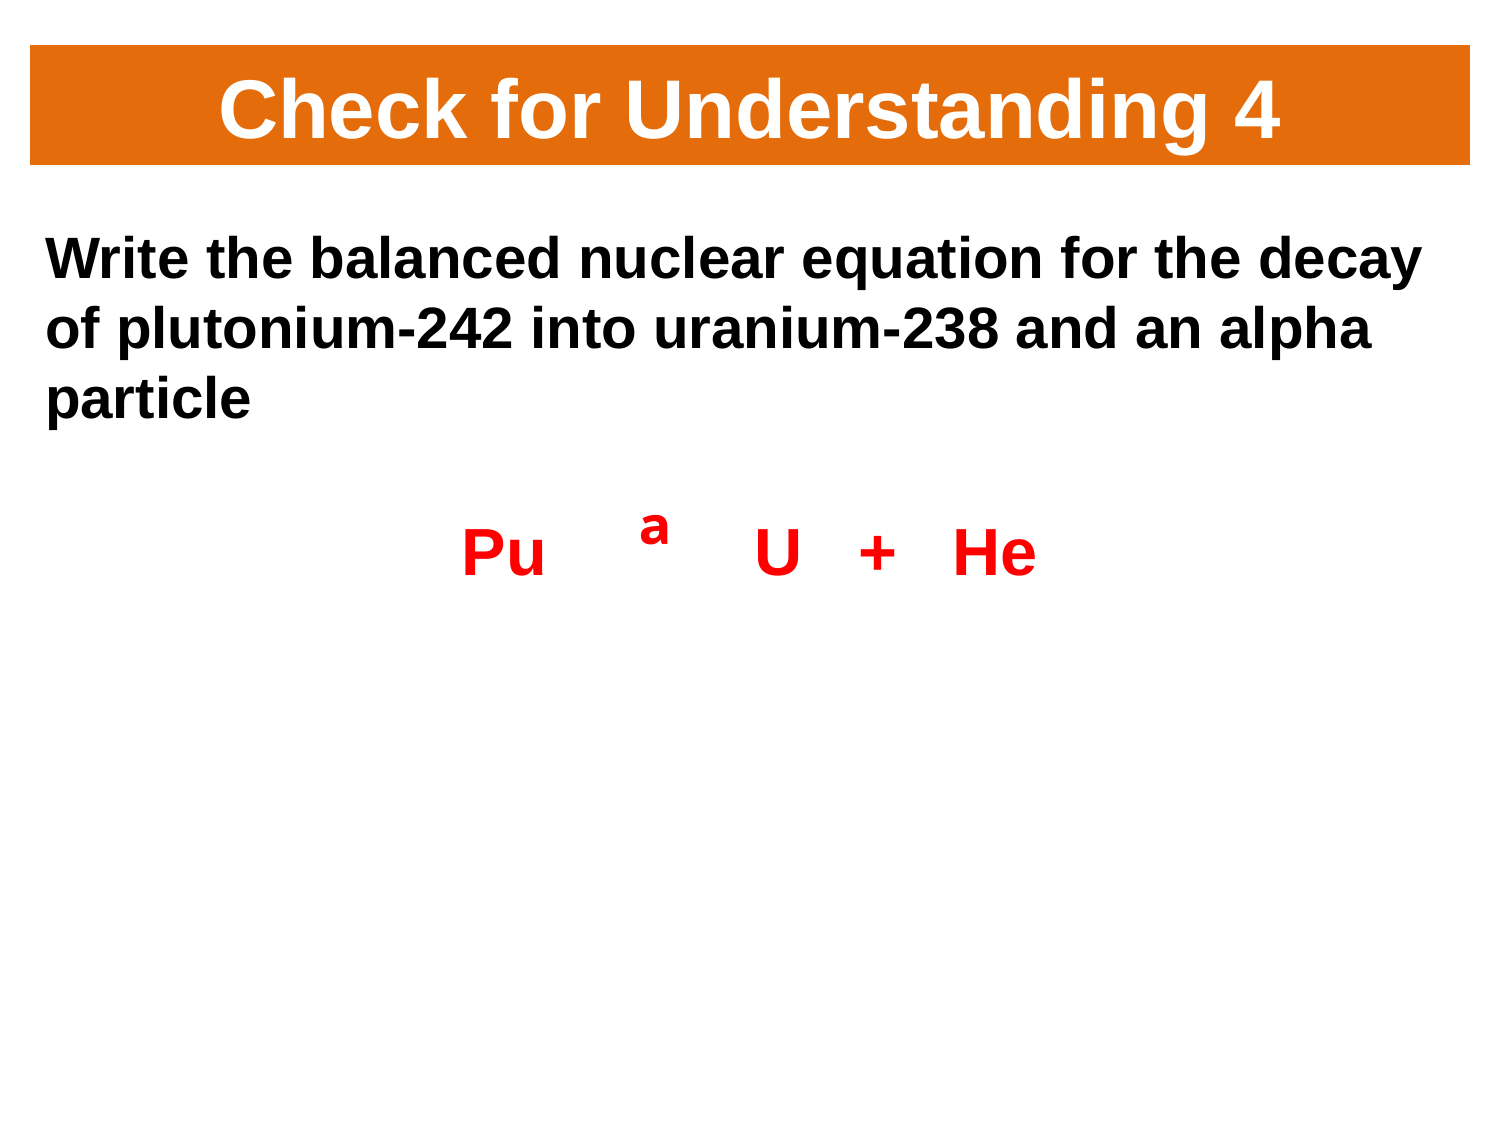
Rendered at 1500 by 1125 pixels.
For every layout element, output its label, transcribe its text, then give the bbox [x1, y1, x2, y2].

list Write the balanced nuclear equation for the decay of plutonium-242 into uranium-238 and an alpha particle [30, 212, 1470, 1055]
title Check for Understanding 4 [30, 45, 1470, 165]
